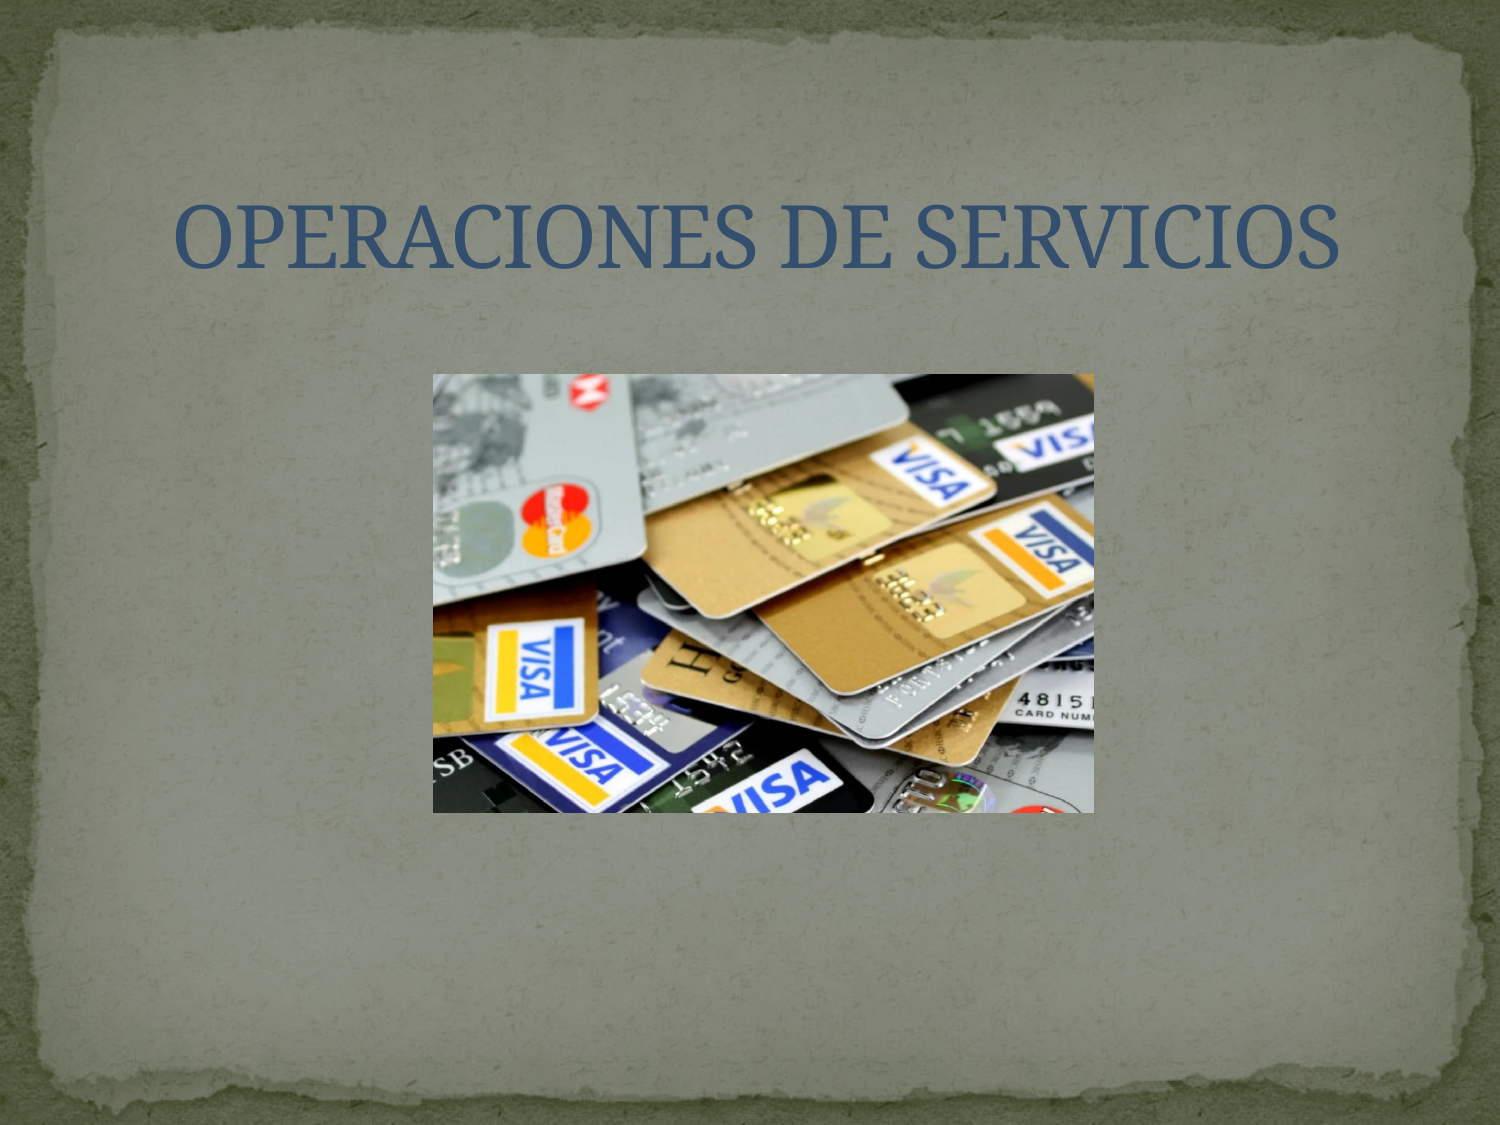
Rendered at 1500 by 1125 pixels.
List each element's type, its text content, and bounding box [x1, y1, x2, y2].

title OPERACIONES DE SERVICIOS [81, 93, 1433, 294]
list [436, 377, 1092, 812]
